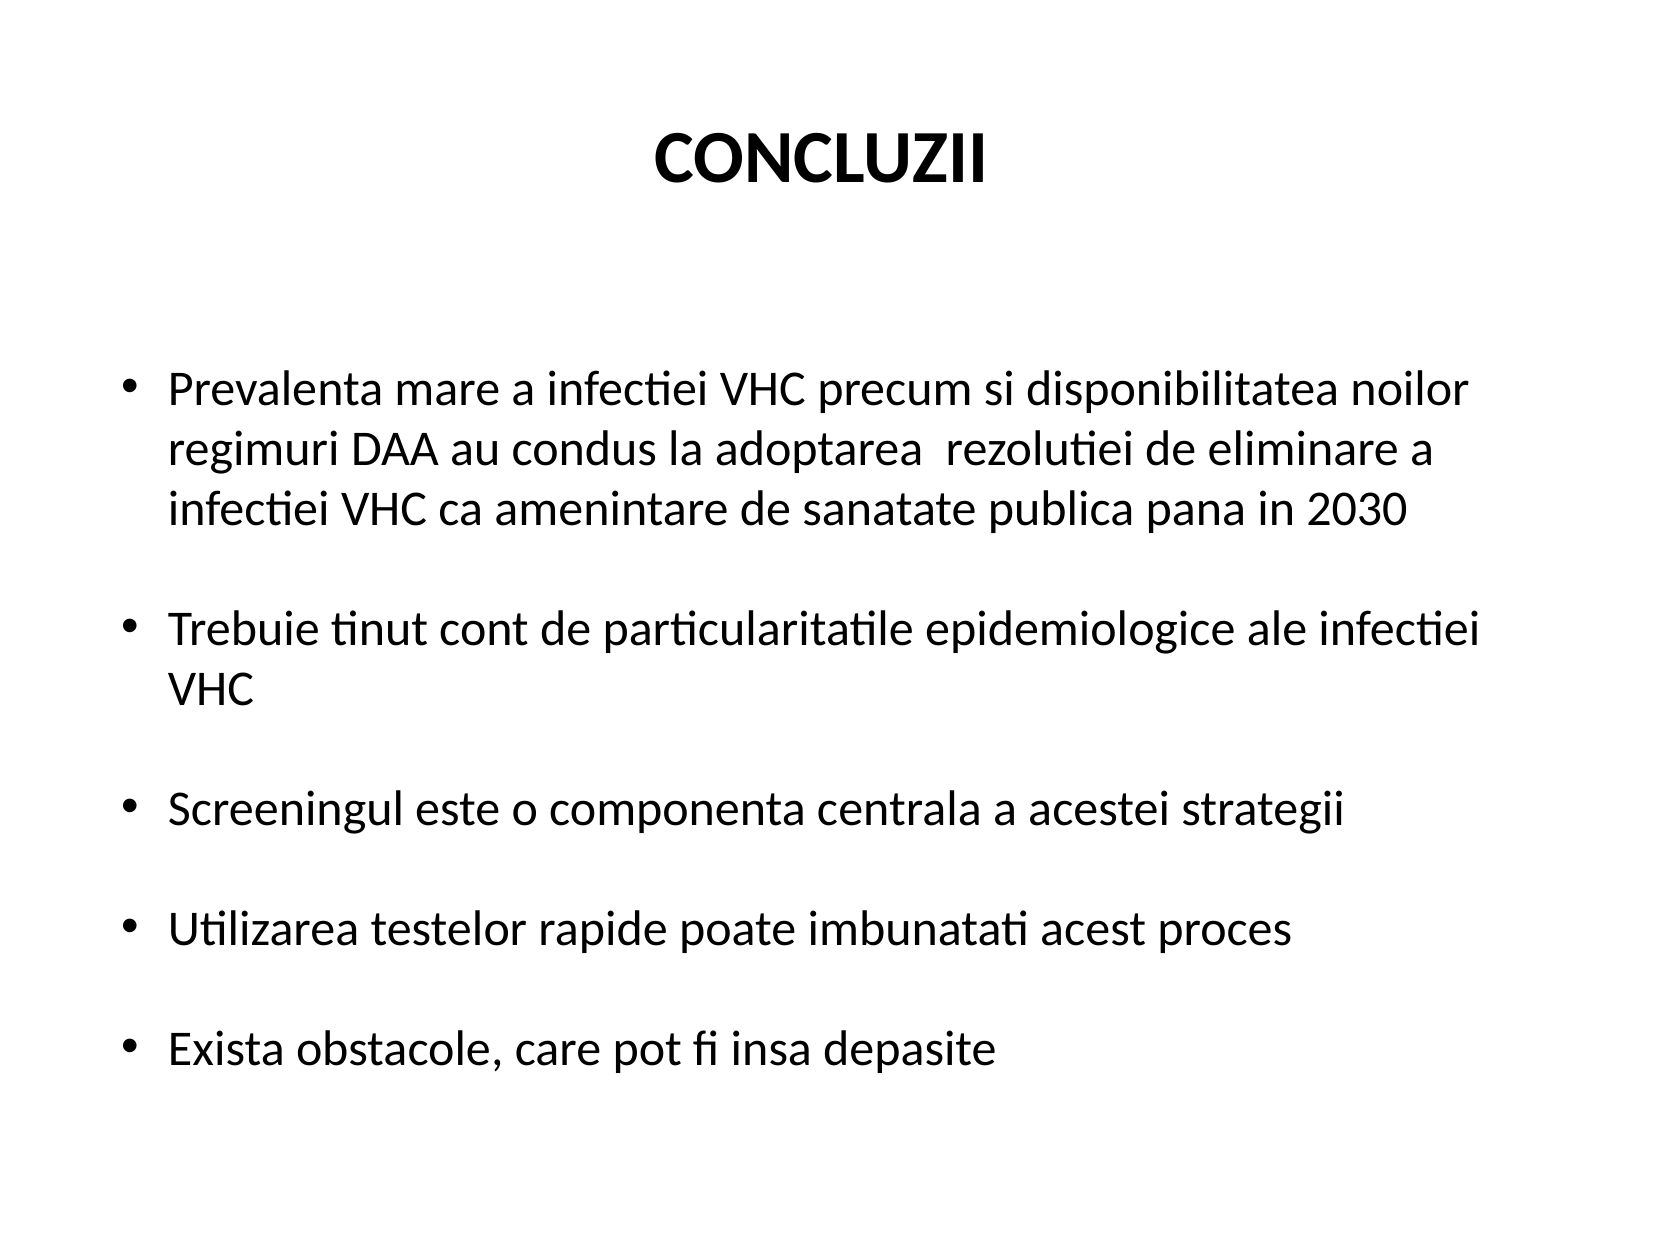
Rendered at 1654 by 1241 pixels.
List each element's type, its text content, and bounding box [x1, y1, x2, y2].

text_box Prevalenta mare a infectiei VHC precum si disponibilitatea noilor regimuri DAA au condus la adoptarea rezolutiei de eliminare a infectiei VHC ca amenintare de sanatate publica pana in 2030 Trebuie tinut cont de particularitatile epidemiologice ale infectiei VHC Screeningul este o componenta centrala a acestei strategii Utilizarea testelor rapide poate imbunatati acest proces Exista obstacole, care pot fi insa depasite [106, 348, 1571, 1084]
text_box CONCLUZII [639, 100, 1004, 205]
